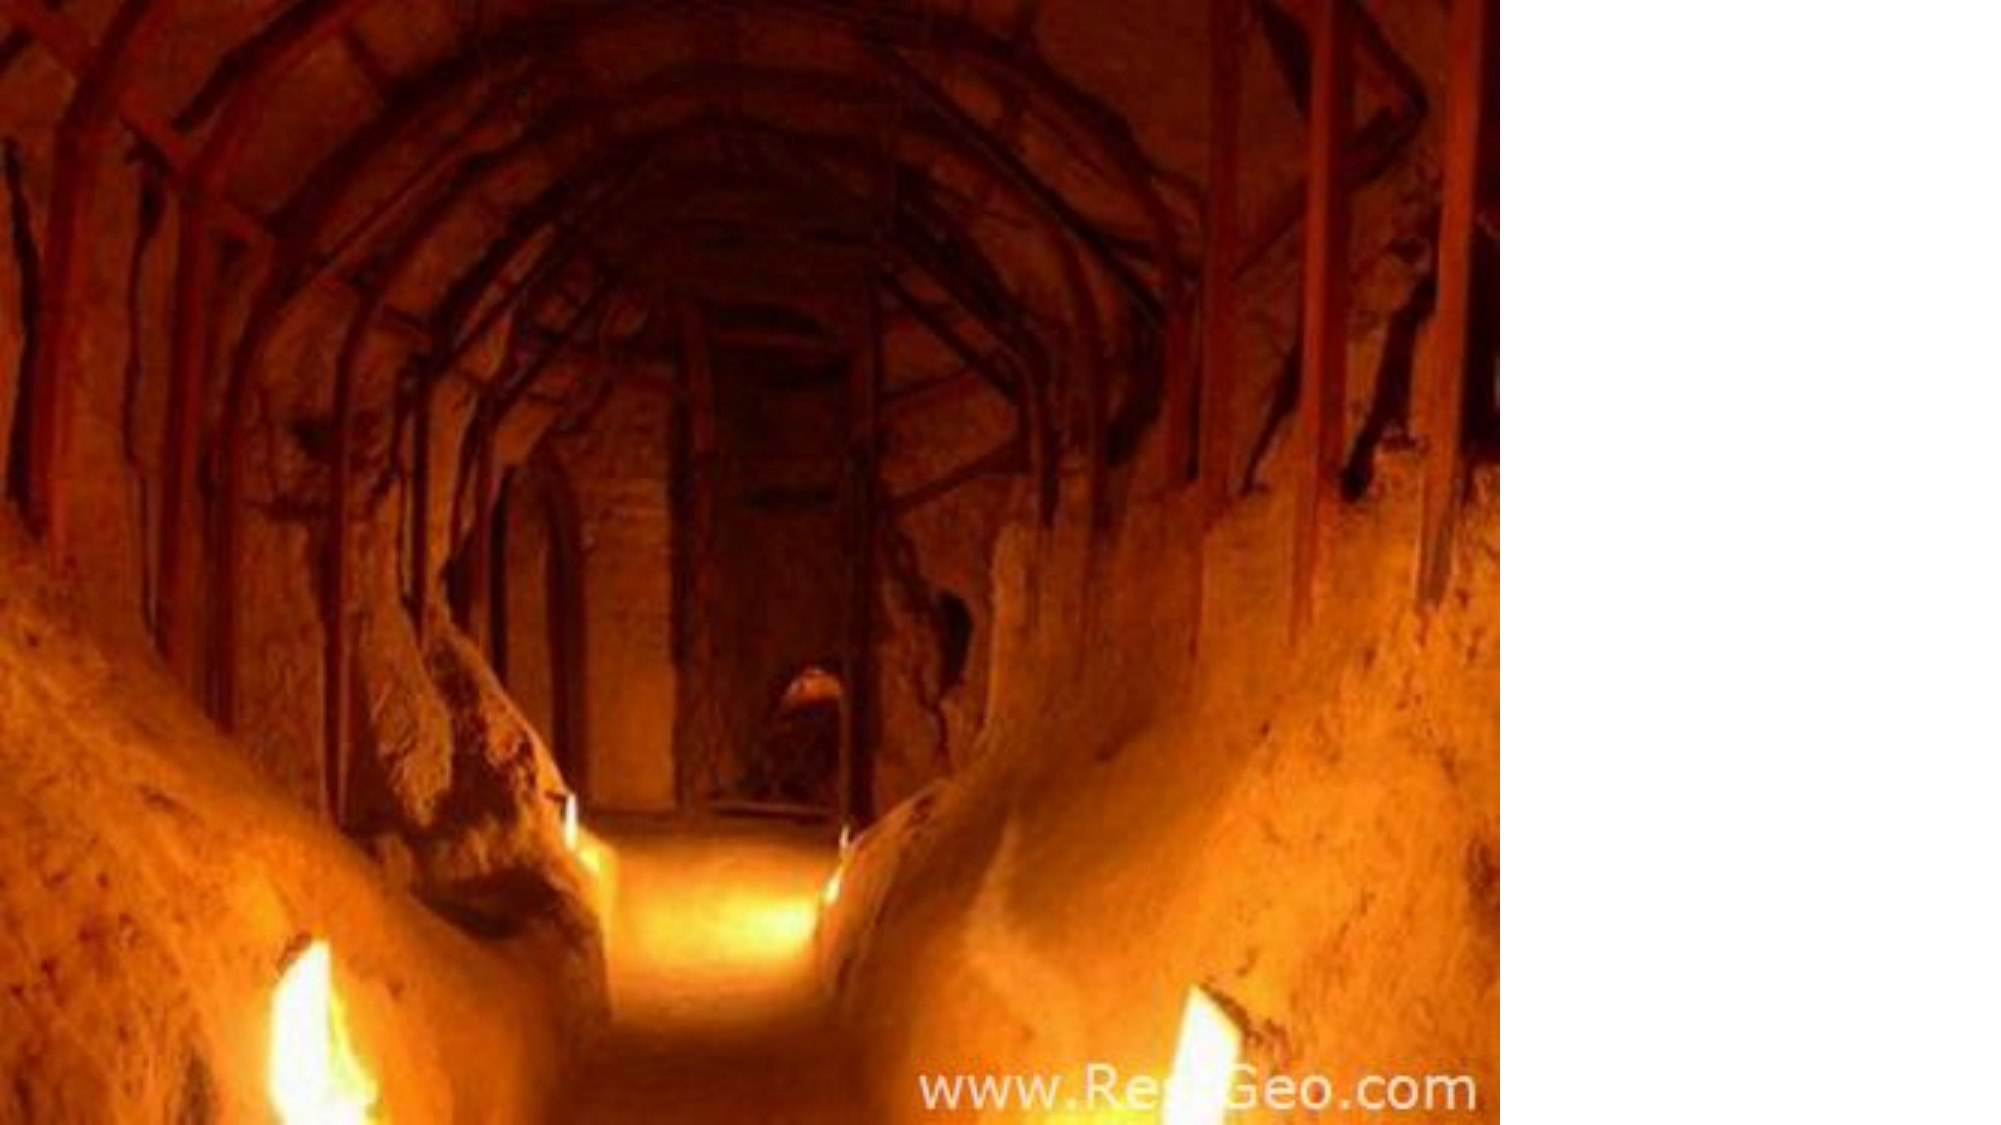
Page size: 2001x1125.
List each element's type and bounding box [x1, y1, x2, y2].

picture [0, 0, 1500, 1125]
